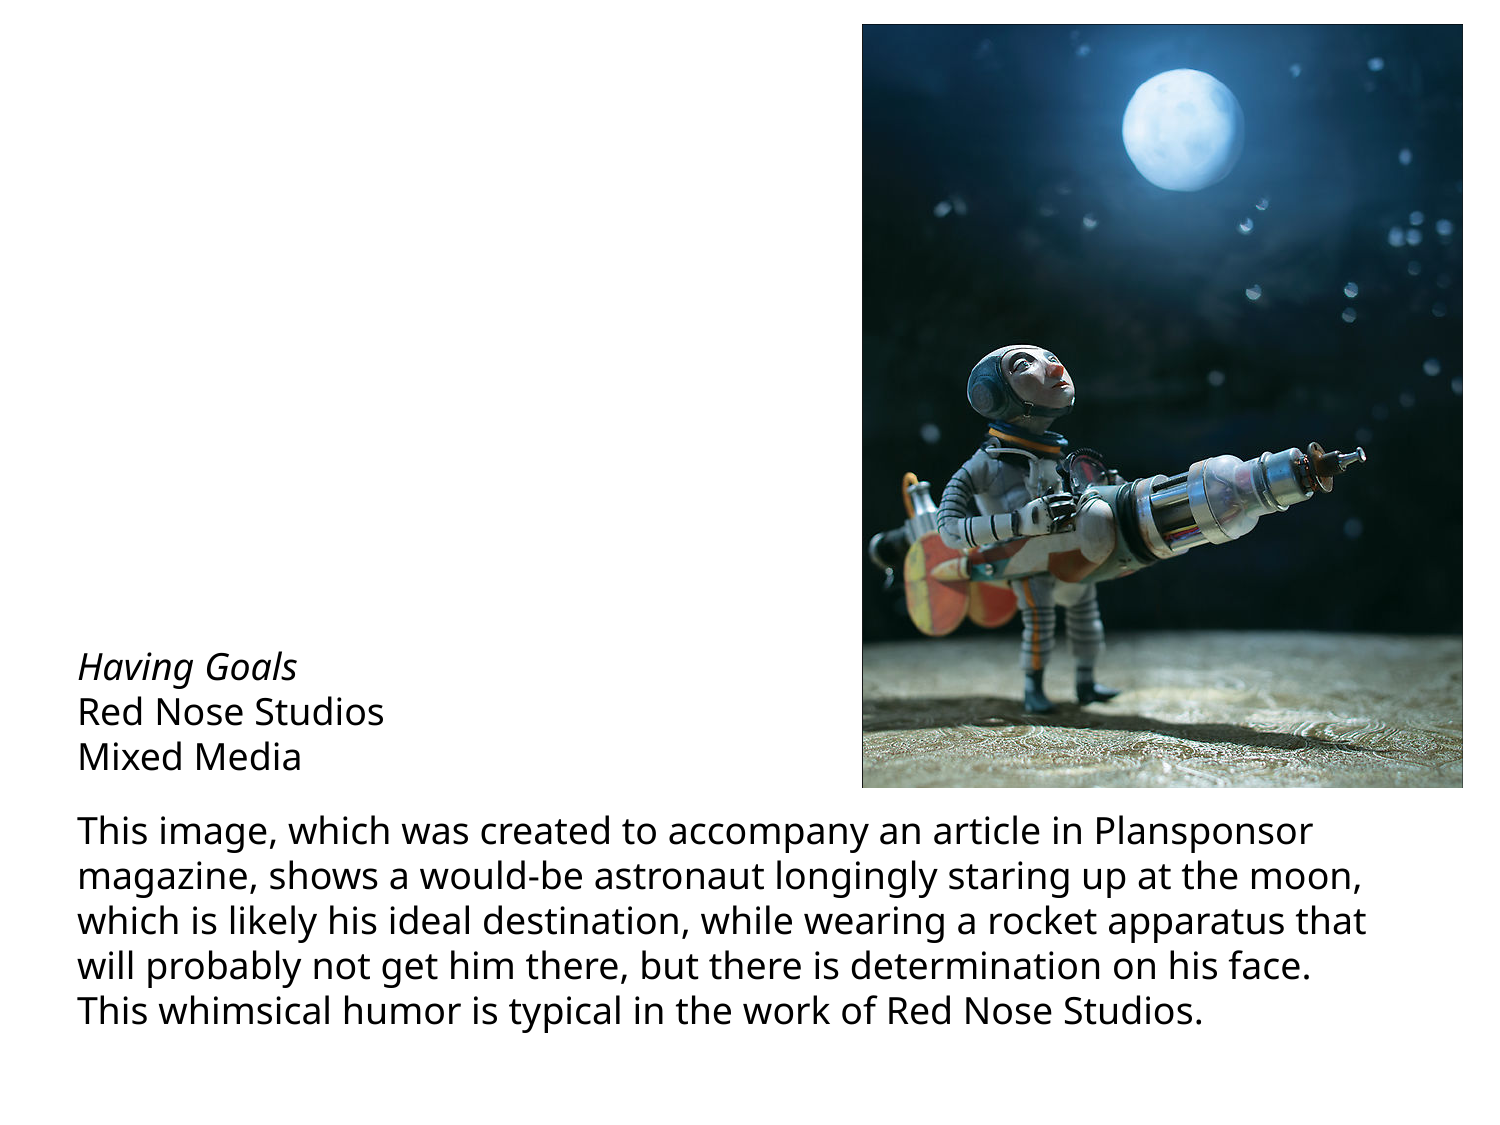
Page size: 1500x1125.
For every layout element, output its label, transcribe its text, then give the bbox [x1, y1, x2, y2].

text_box This image, which was created to accompany an article in Plansponsor magazine, shows a would-be astronaut longingly staring up at the moon, which is likely his ideal destination, while wearing a rocket apparatus that will probably not get him there, but there is determination on his face. This whimsical humor is typical in the work of Red Nose Studios. [62, 799, 1413, 1040]
text_box Having Goals Red Nose Studios Mixed Media [62, 635, 813, 786]
picture [861, 24, 1463, 788]
